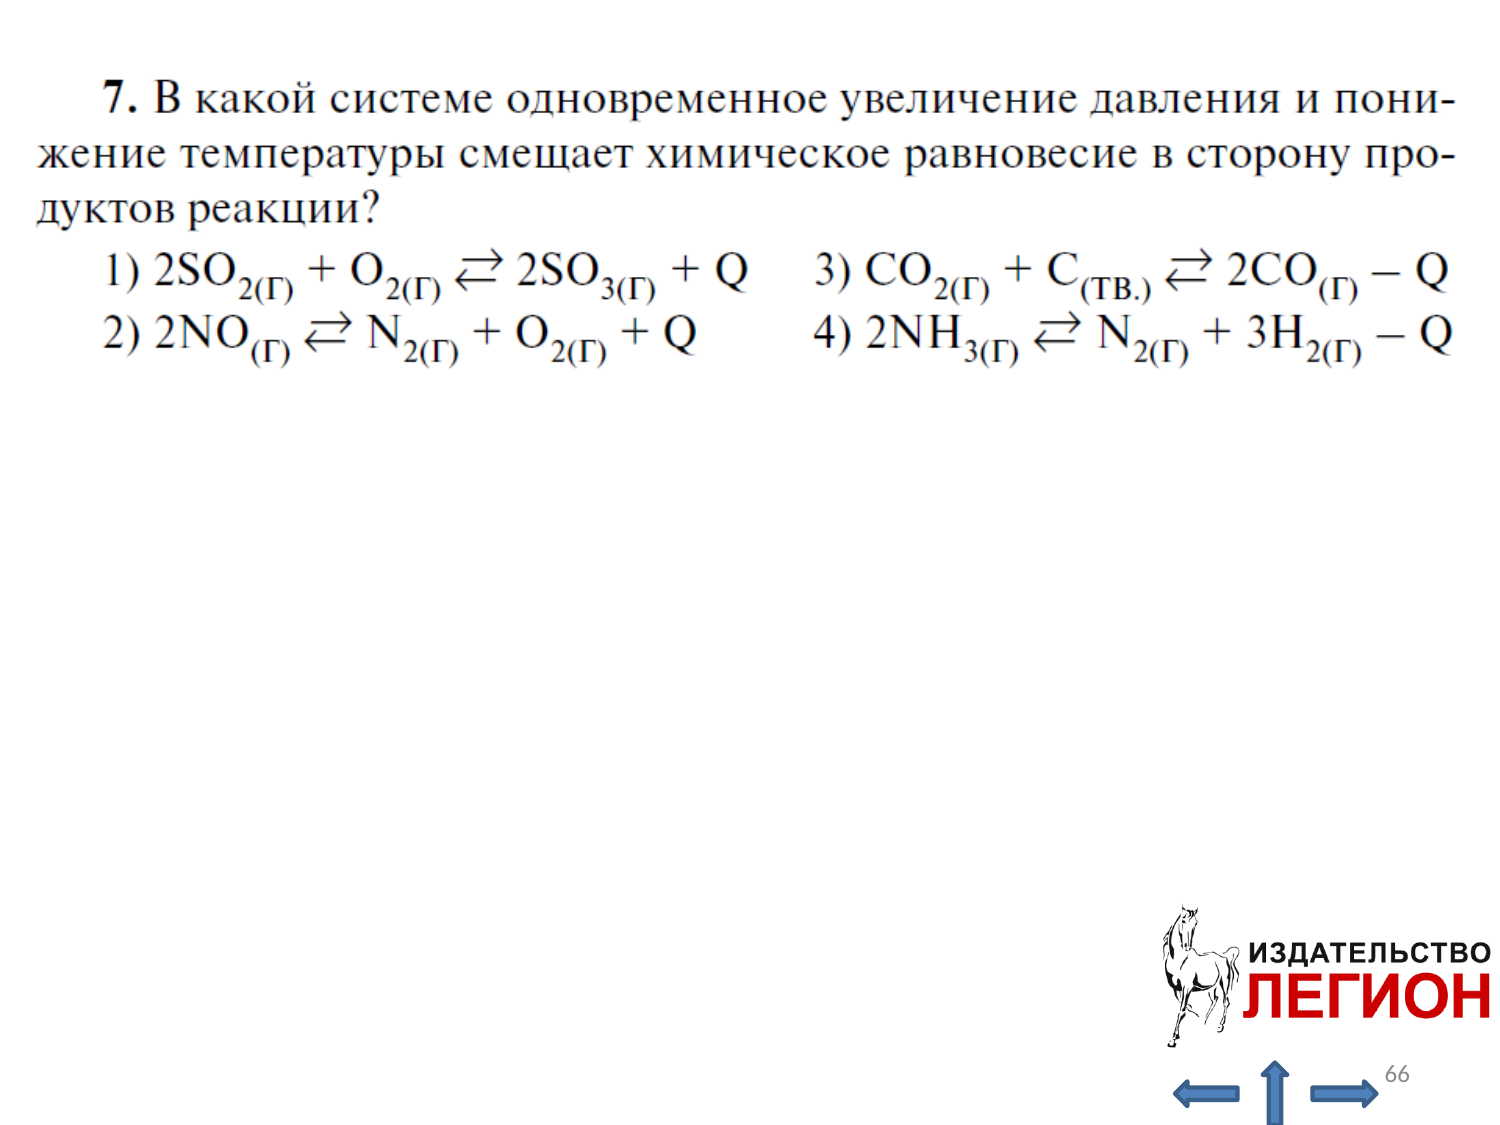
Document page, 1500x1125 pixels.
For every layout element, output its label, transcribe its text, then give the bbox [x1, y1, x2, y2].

picture [5, 66, 1474, 381]
text_box [1172, 1079, 1240, 1109]
text_box [1260, 1060, 1290, 1125]
slide_number 66 [1074, 1042, 1425, 1103]
picture [1157, 901, 1500, 1051]
text_box [1310, 1079, 1379, 1109]
